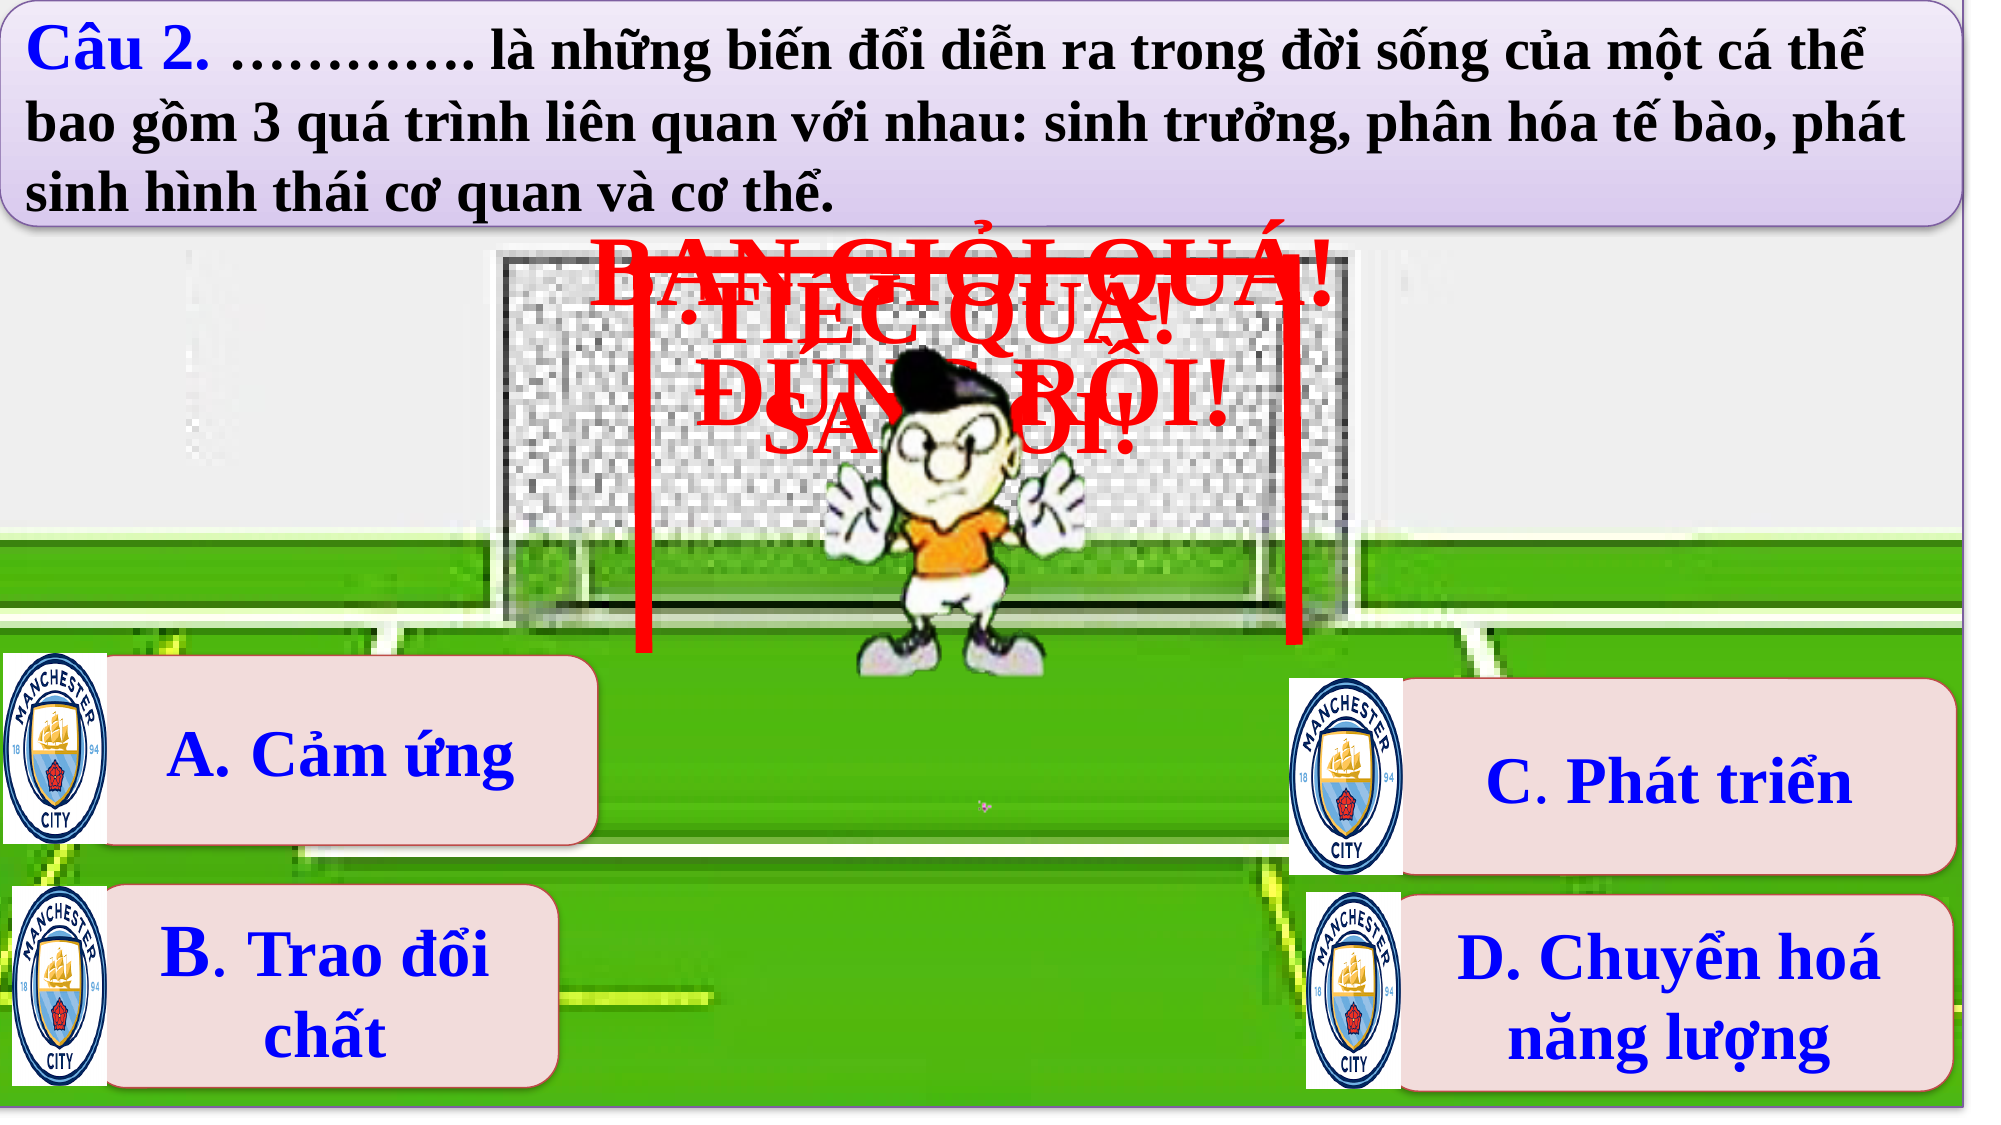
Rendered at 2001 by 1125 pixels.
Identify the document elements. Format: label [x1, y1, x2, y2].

text_box [1306, 892, 1954, 1092]
text_box [3, 652, 512, 846]
picture [0, 0, 1963, 1107]
text_box [1417, 677, 1957, 876]
text_box [517, 197, 1413, 1059]
text_box [11, 884, 559, 1088]
